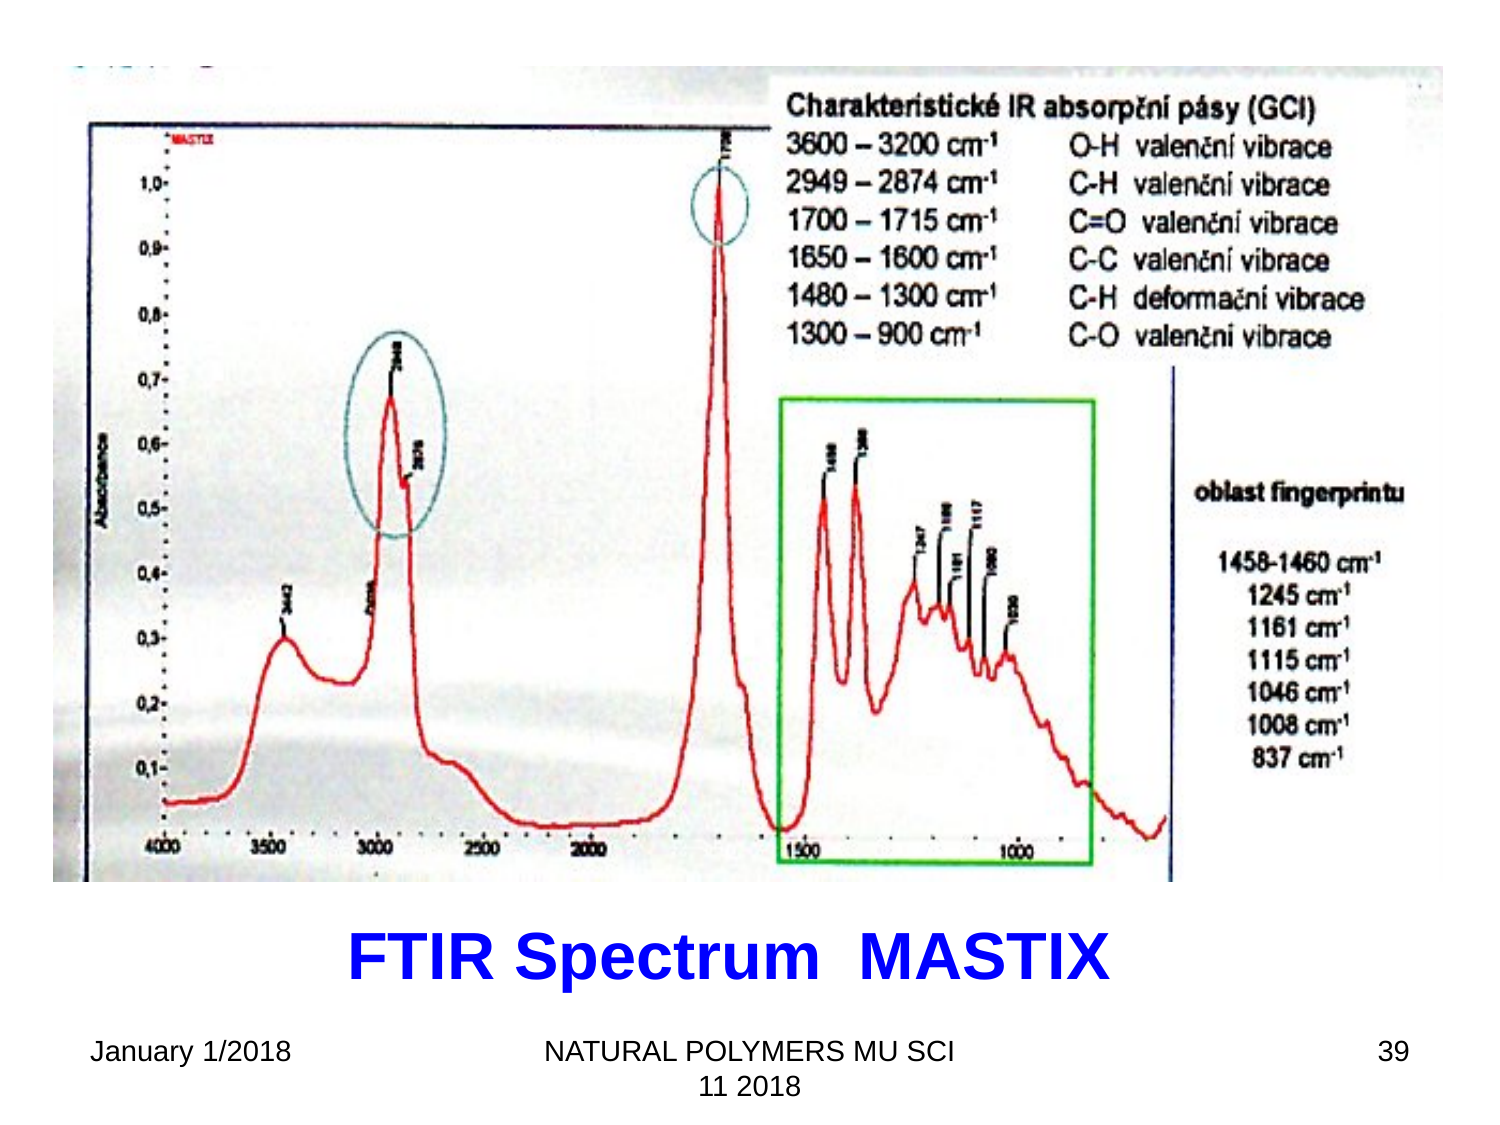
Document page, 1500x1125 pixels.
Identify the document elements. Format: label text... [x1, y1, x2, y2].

text_box FTIR Spectrum MASTIX [41, 905, 1436, 1000]
slide_number 39 [1074, 1024, 1426, 1103]
footer NATURAL POLYMERS MU SCI 11 2018 [512, 1024, 988, 1103]
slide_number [74, 1024, 426, 1103]
picture [52, 66, 1443, 882]
